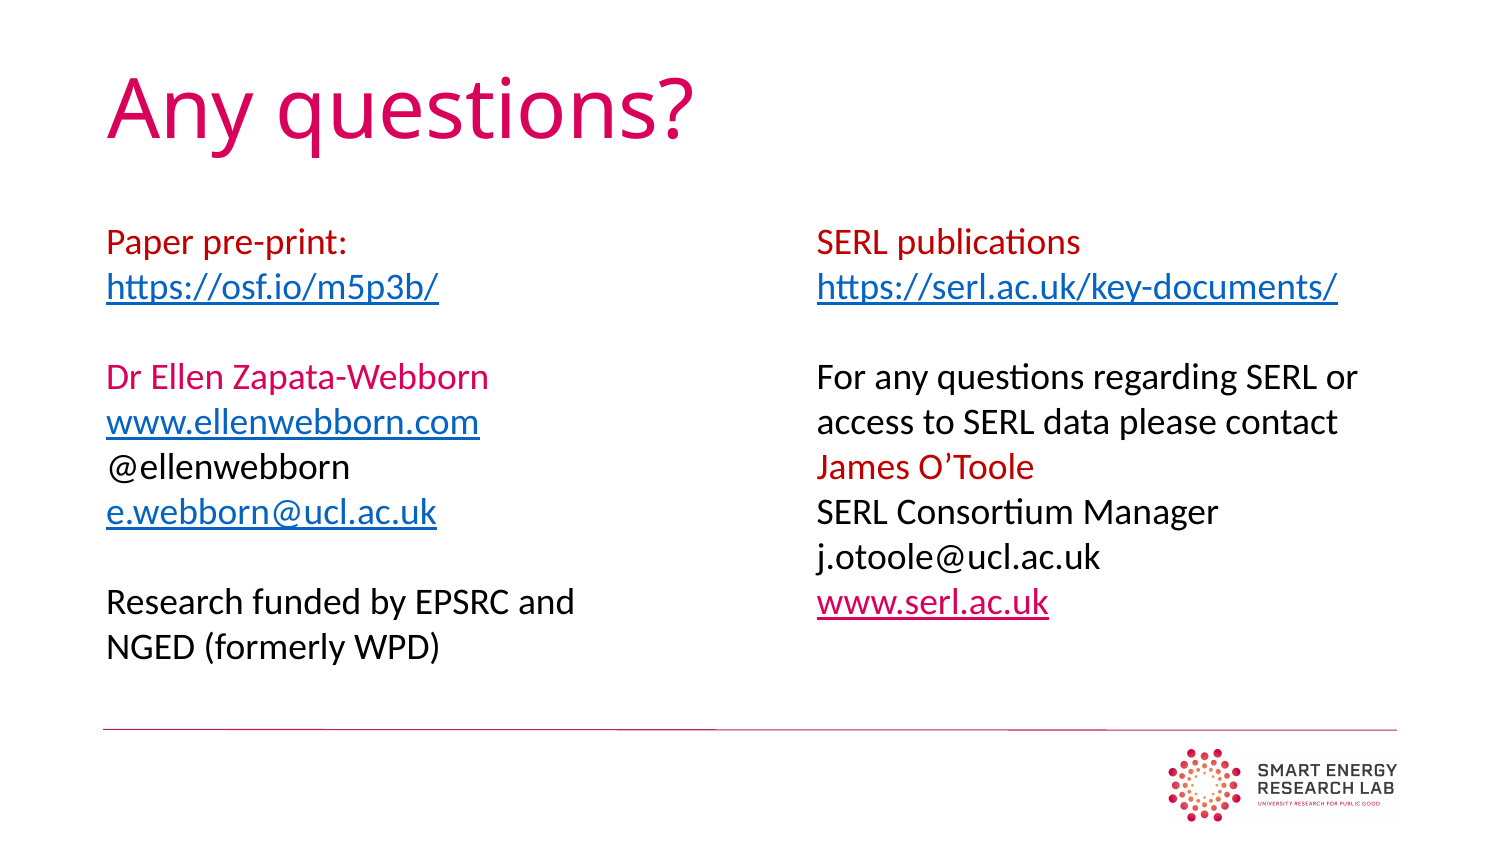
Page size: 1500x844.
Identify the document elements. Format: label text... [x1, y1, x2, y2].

text_box Paper pre-print: https://osf.io/m5p3b/ Dr Ellen Zapata-Webborn www.ellenwebborn.com @ellenwebborn e.webborn@ucl.ac.uk Research funded by EPSRC and NGED (formerly WPD) [91, 209, 660, 675]
text_box Any questions? [92, 47, 1384, 163]
text_box SERL publications https://serl.ac.uk/key-documents/ For any questions regarding SERL or access to SERL data please contact James O’Toole SERL Consortium Manager j.otoole@ucl.ac.uk www.serl.ac.uk [801, 209, 1409, 630]
picture [1168, 749, 1397, 822]
